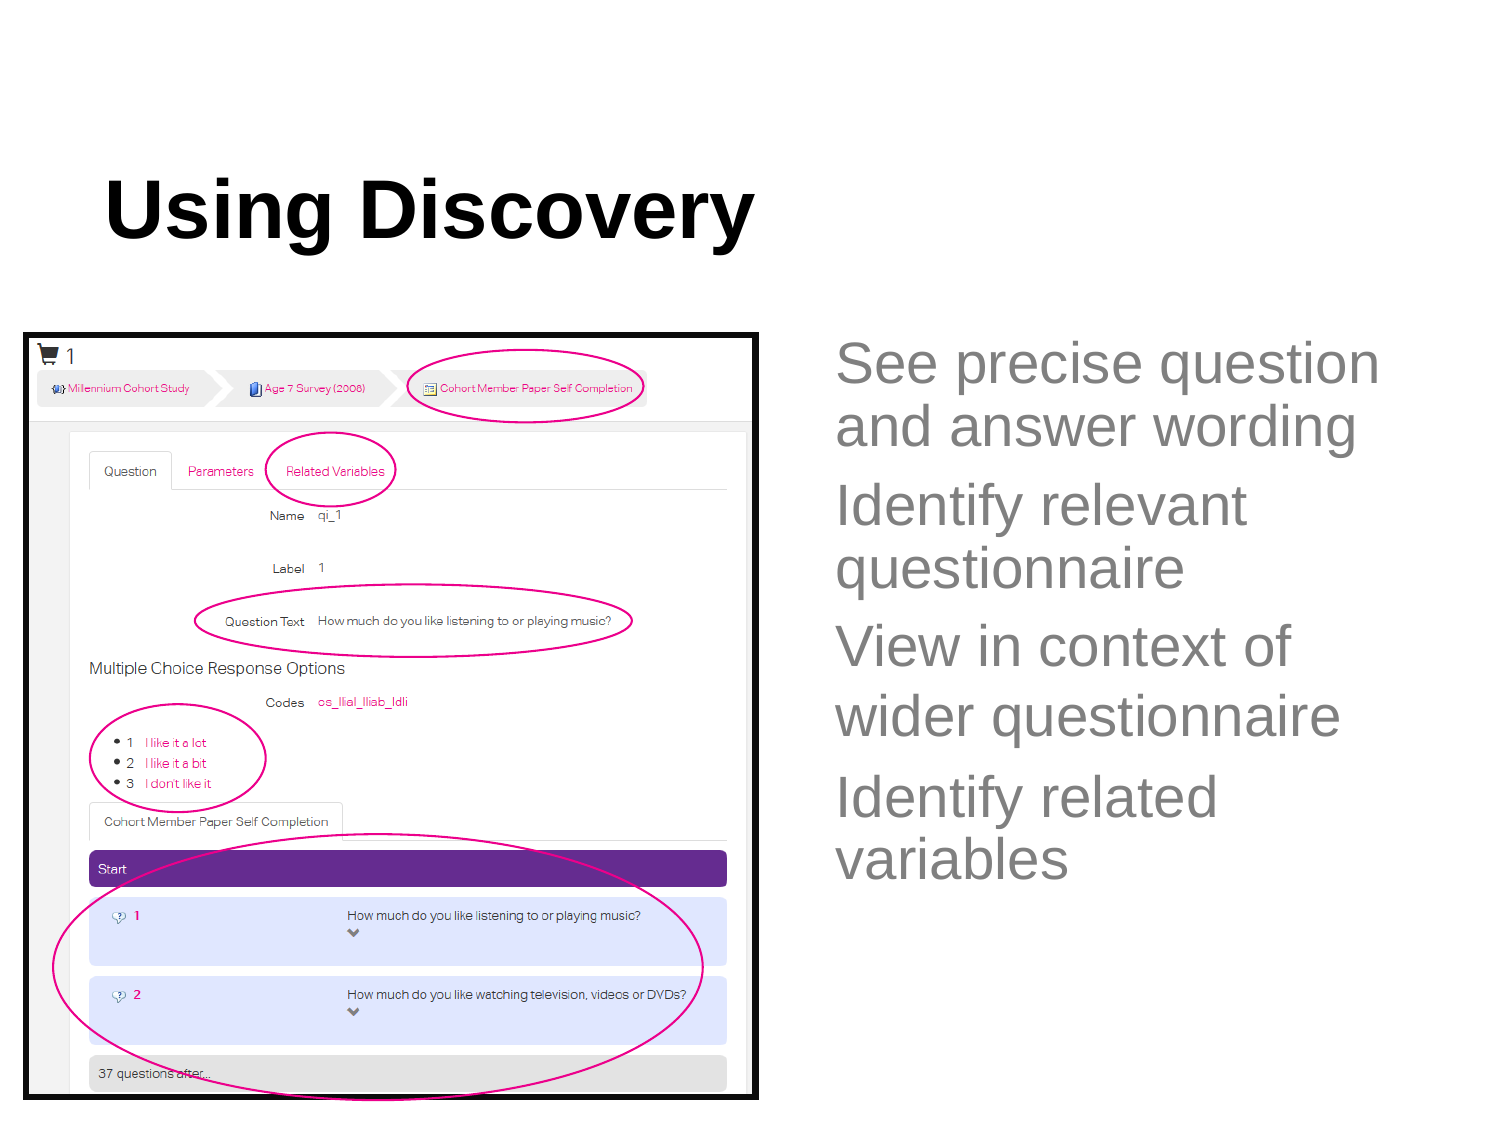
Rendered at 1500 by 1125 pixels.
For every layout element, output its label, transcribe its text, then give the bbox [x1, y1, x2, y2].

text_box Using Discovery [89, 91, 1365, 333]
text_box See precise question and answer wording Identify relevant questionnaire View in context of wider questionnaire Identify related variables [820, 326, 1436, 988]
text_box [280, 1095, 476, 1102]
picture [29, 338, 753, 1095]
